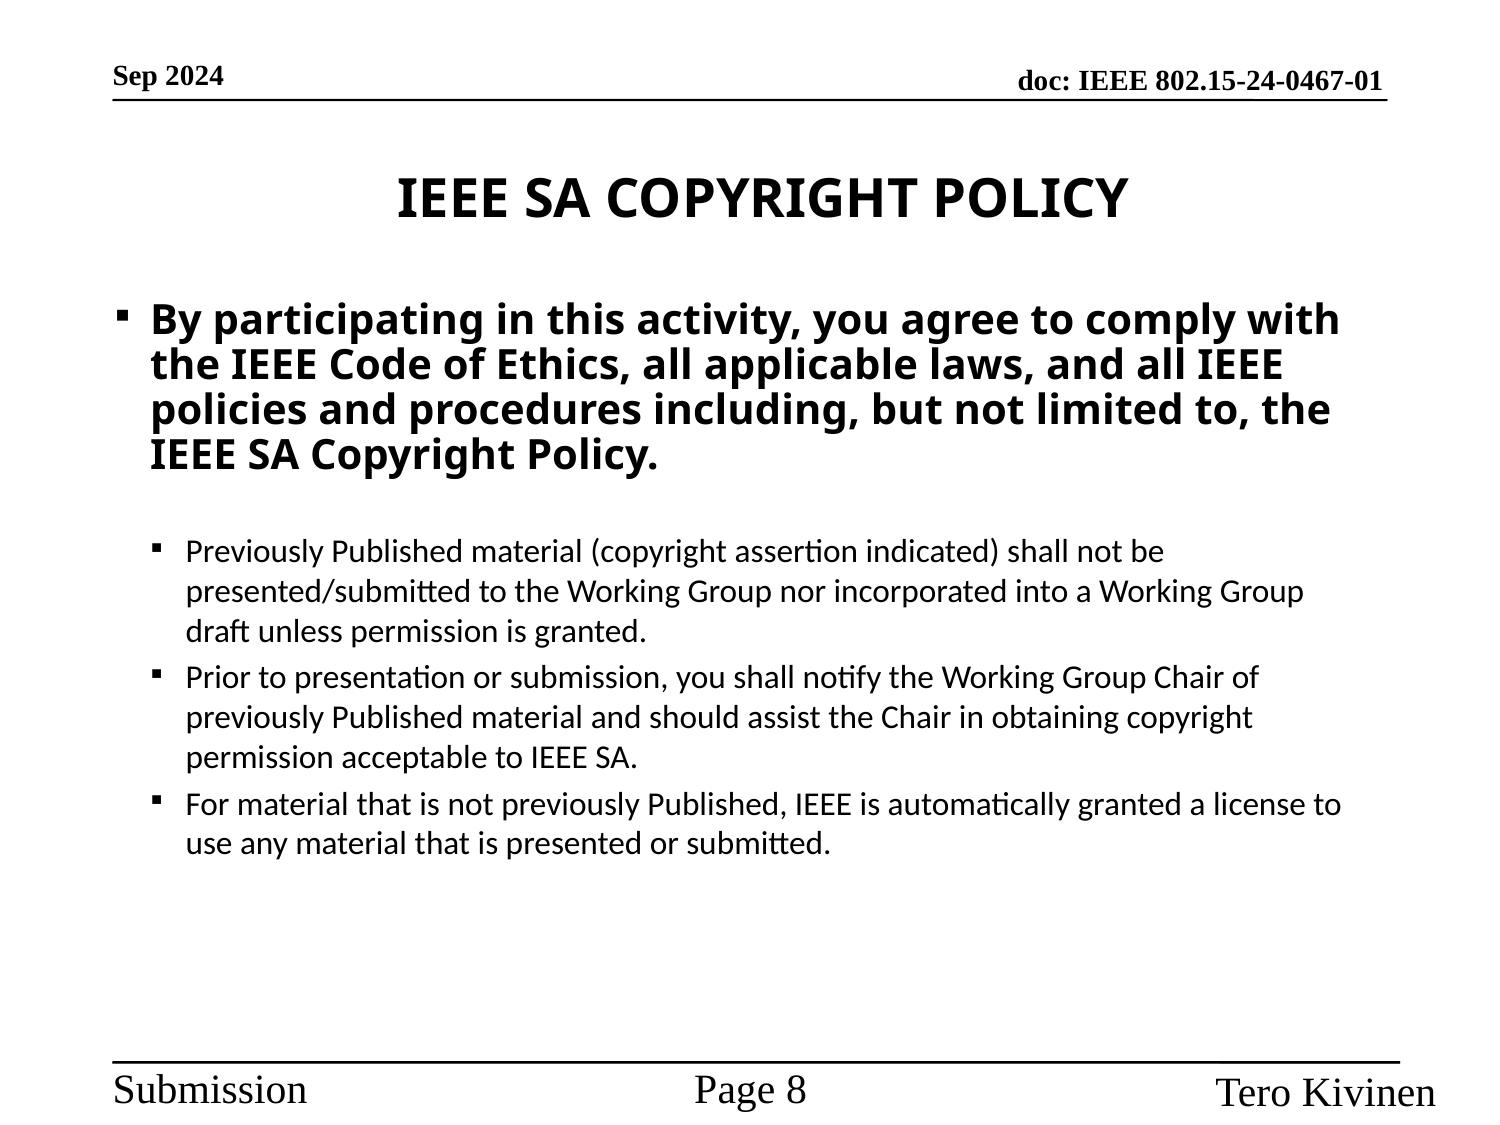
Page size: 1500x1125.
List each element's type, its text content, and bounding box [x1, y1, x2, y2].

text_box By participating in this activity, you agree to comply with the IEEE Code of Ethics, all applicable laws, and all IEEE policies and procedures including, but not limited to, the IEEE SA Copyright Policy. Previously Published material (copyright assertion indicated) shall not be presented/submitted to the Working Group nor incorporated into a Working Group draft unless permission is granted. Prior to presentation or submission, you shall notify the Working Group Chair of previously Published material and should assist the Chair in obtaining copyright permission acceptable to IEEE SA. For material that is not previously Published, IEEE is automatically granted a license to use any material that is presented or submitted. [99, 290, 1371, 1021]
text_box IEEE SA Copyright Policy [53, 103, 1475, 288]
